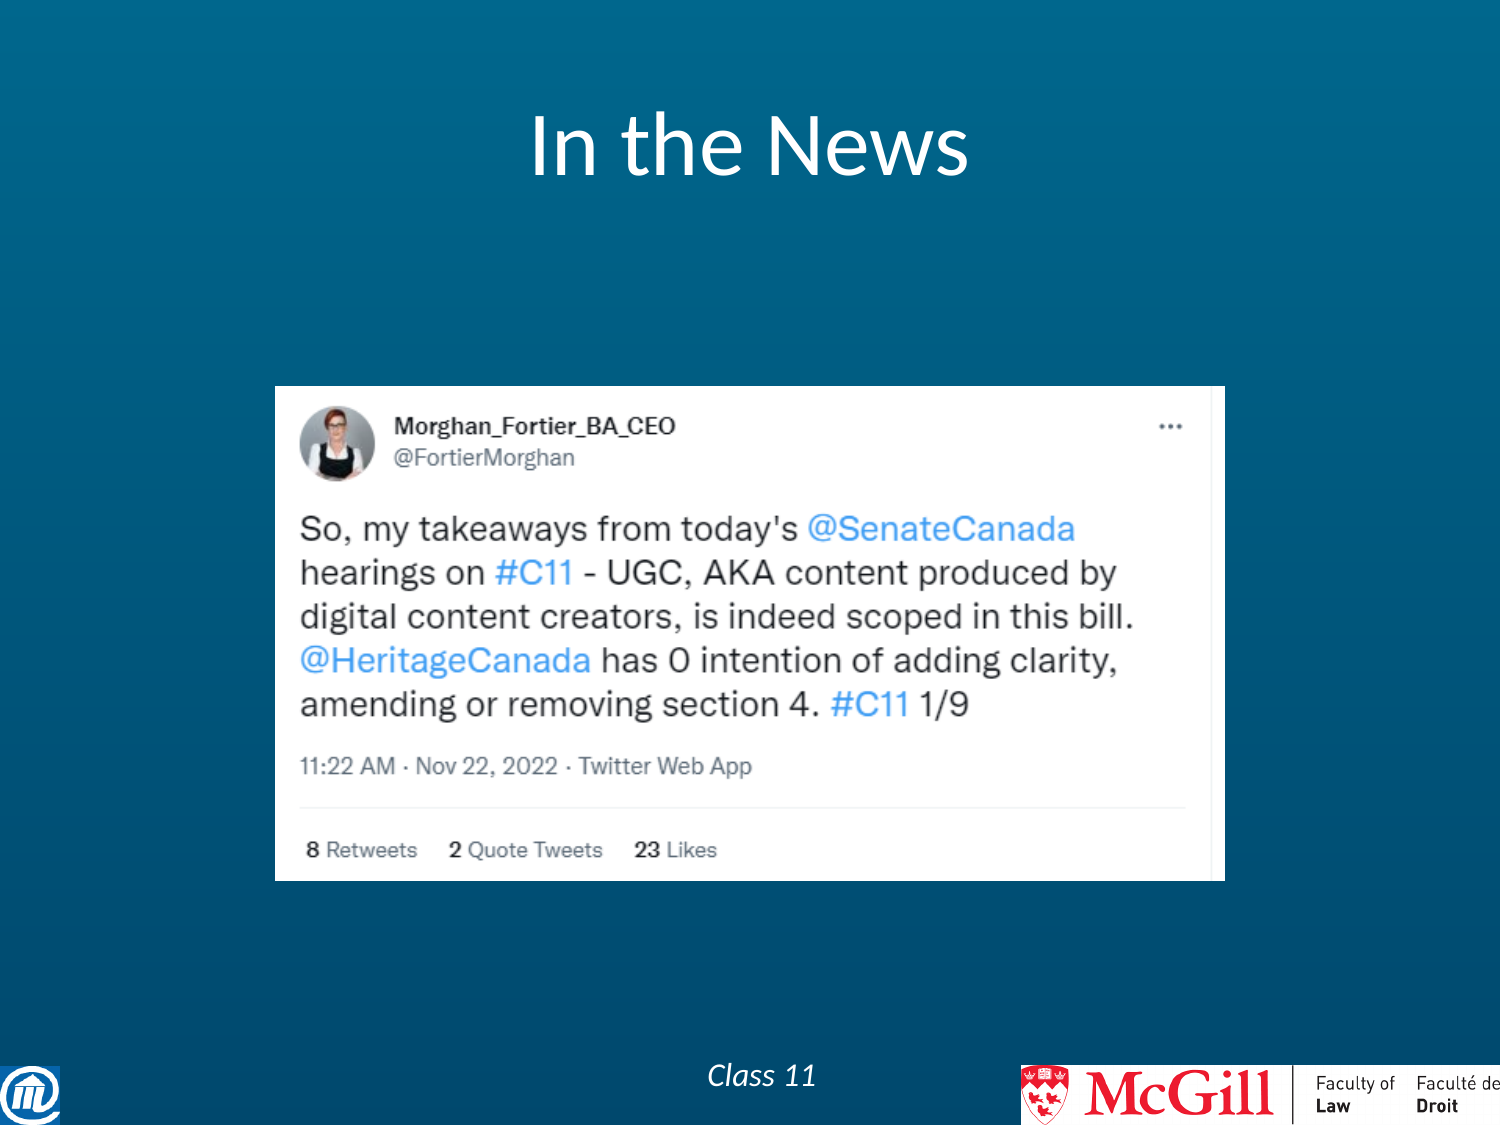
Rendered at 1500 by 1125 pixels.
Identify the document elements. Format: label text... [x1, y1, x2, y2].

picture [1022, 1066, 1500, 1125]
footer Class 11 [490, 1042, 1034, 1103]
title In the News [75, 45, 1425, 233]
picture [0, 1067, 59, 1125]
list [275, 386, 1225, 881]
